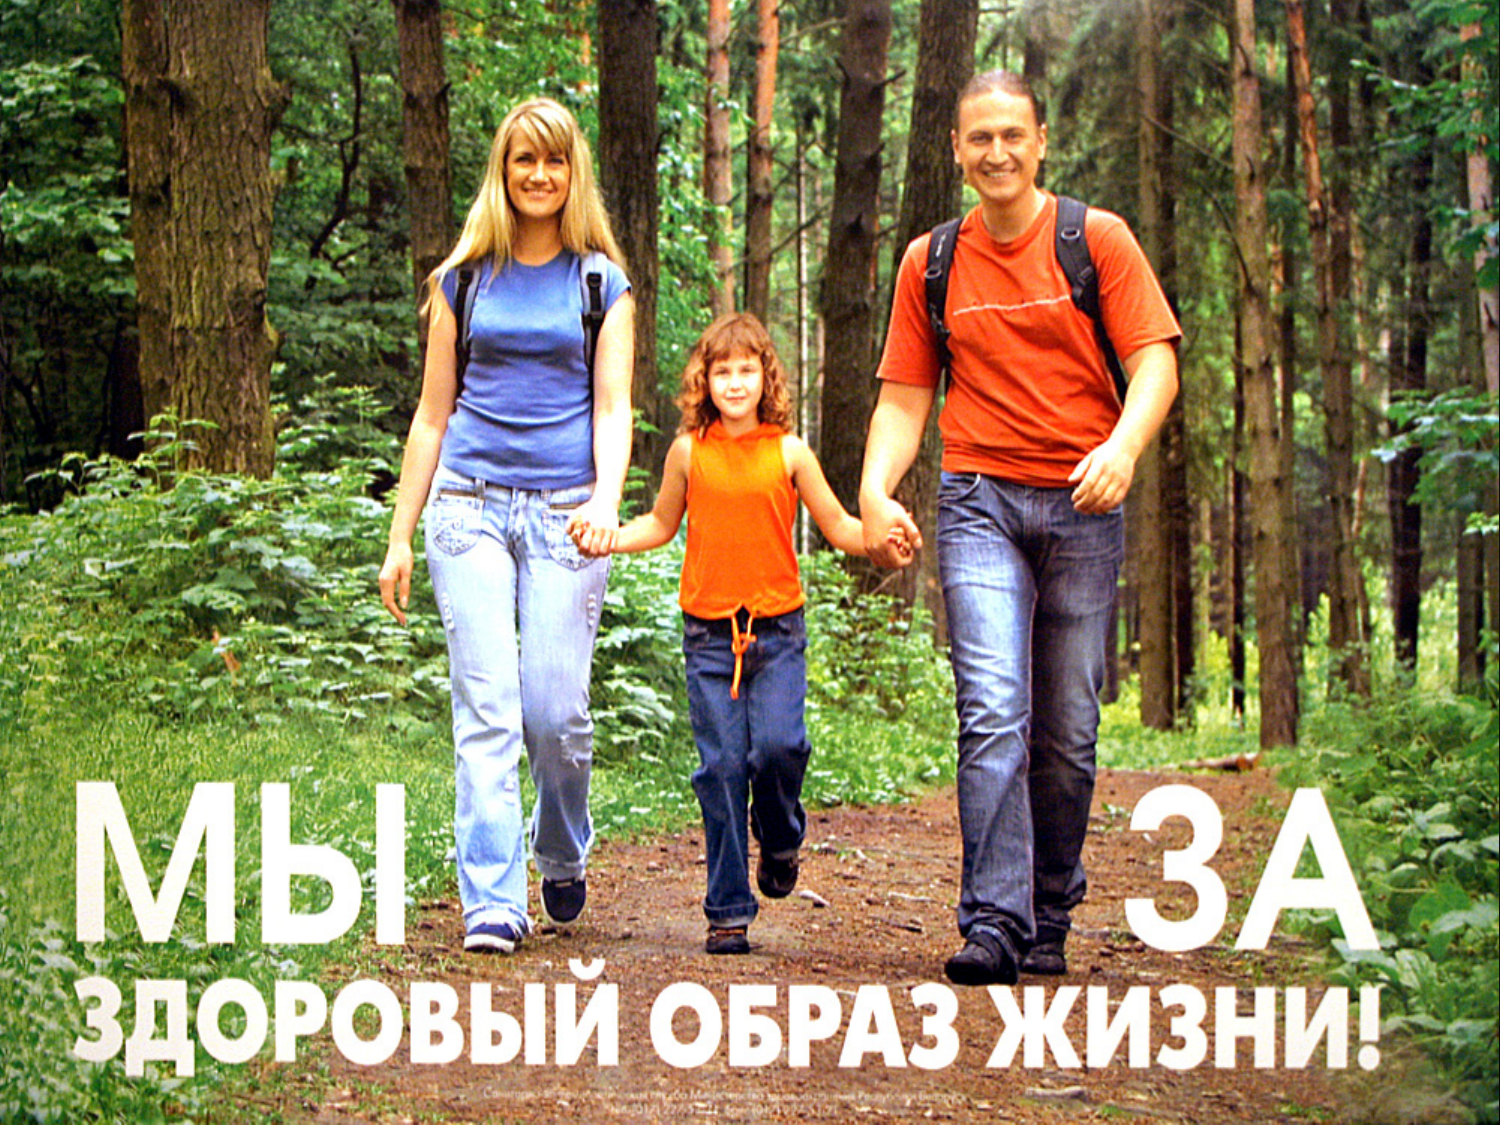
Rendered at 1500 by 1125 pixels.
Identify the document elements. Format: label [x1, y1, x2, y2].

list [0, 0, 1500, 1125]
